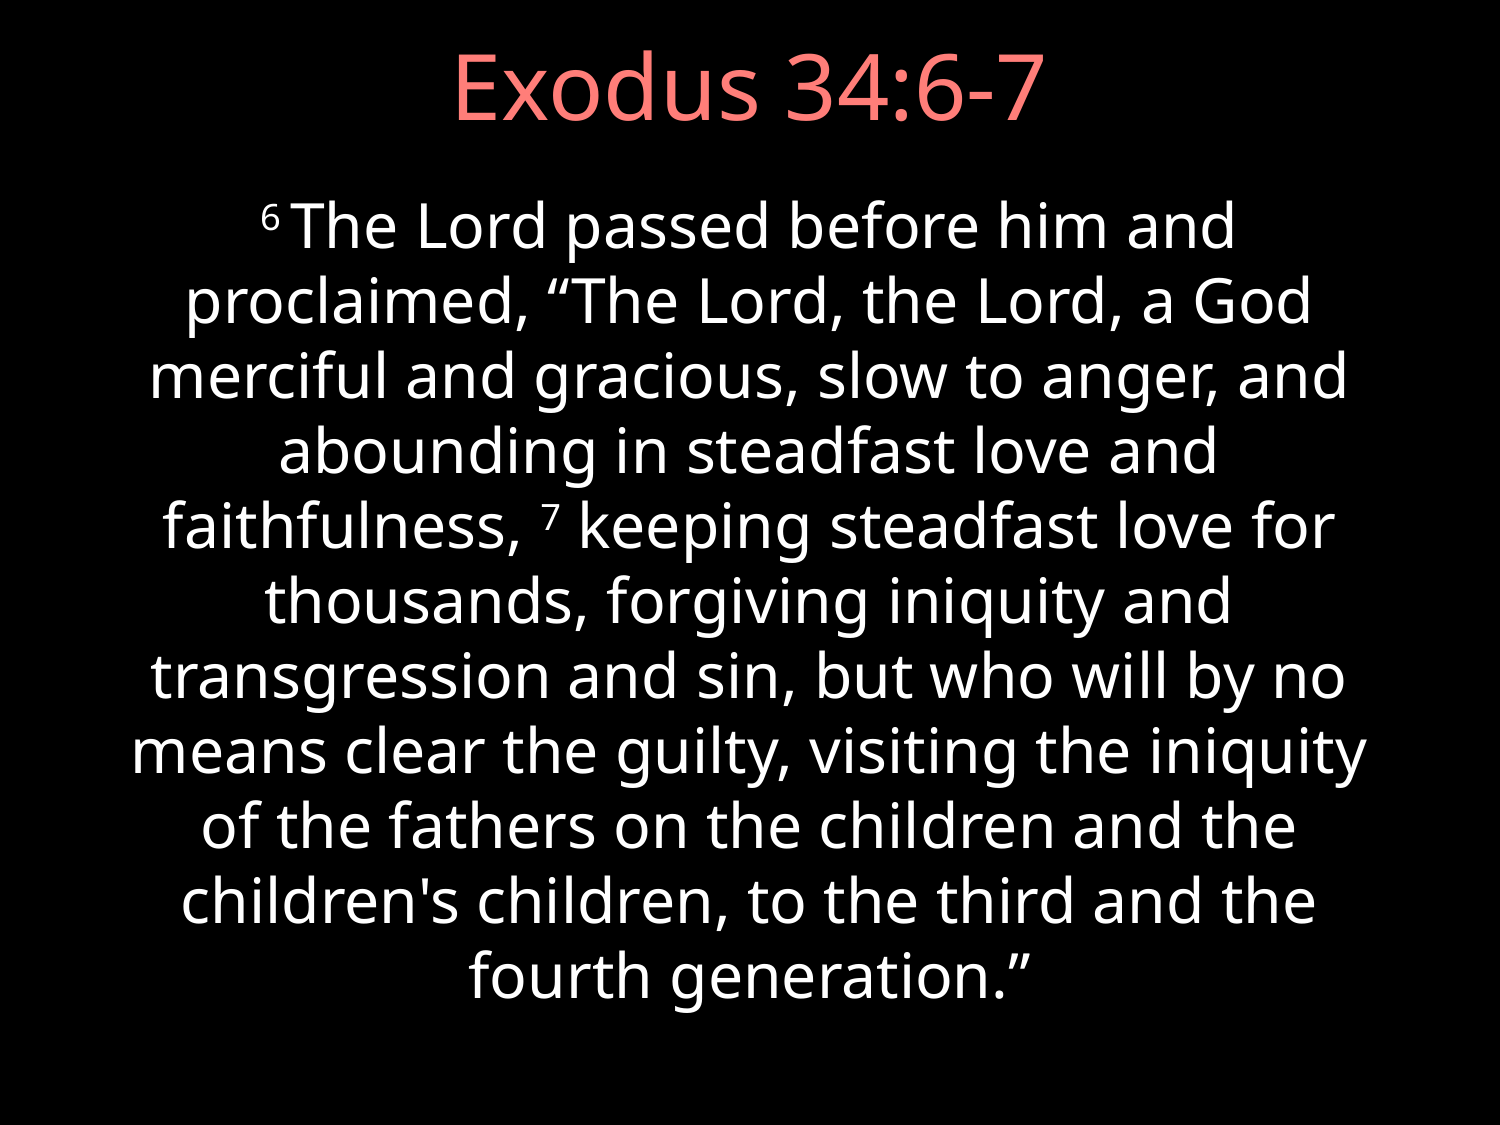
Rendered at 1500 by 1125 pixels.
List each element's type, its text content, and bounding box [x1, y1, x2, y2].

title Exodus 34:6-7 [103, 23, 1397, 158]
list 6 The Lord passed before him and proclaimed, “The Lord, the Lord, a God merciful and gracious, slow to anger, and abounding in steadfast love and faithfulness, 7 keeping steadfast love for thousands, forgiving iniquity and transgression and sin, but who will by no means clear the guilty, visiting the iniquity of the fathers on the children and the children's children, to the third and the fourth generation.” [103, 178, 1397, 1041]
